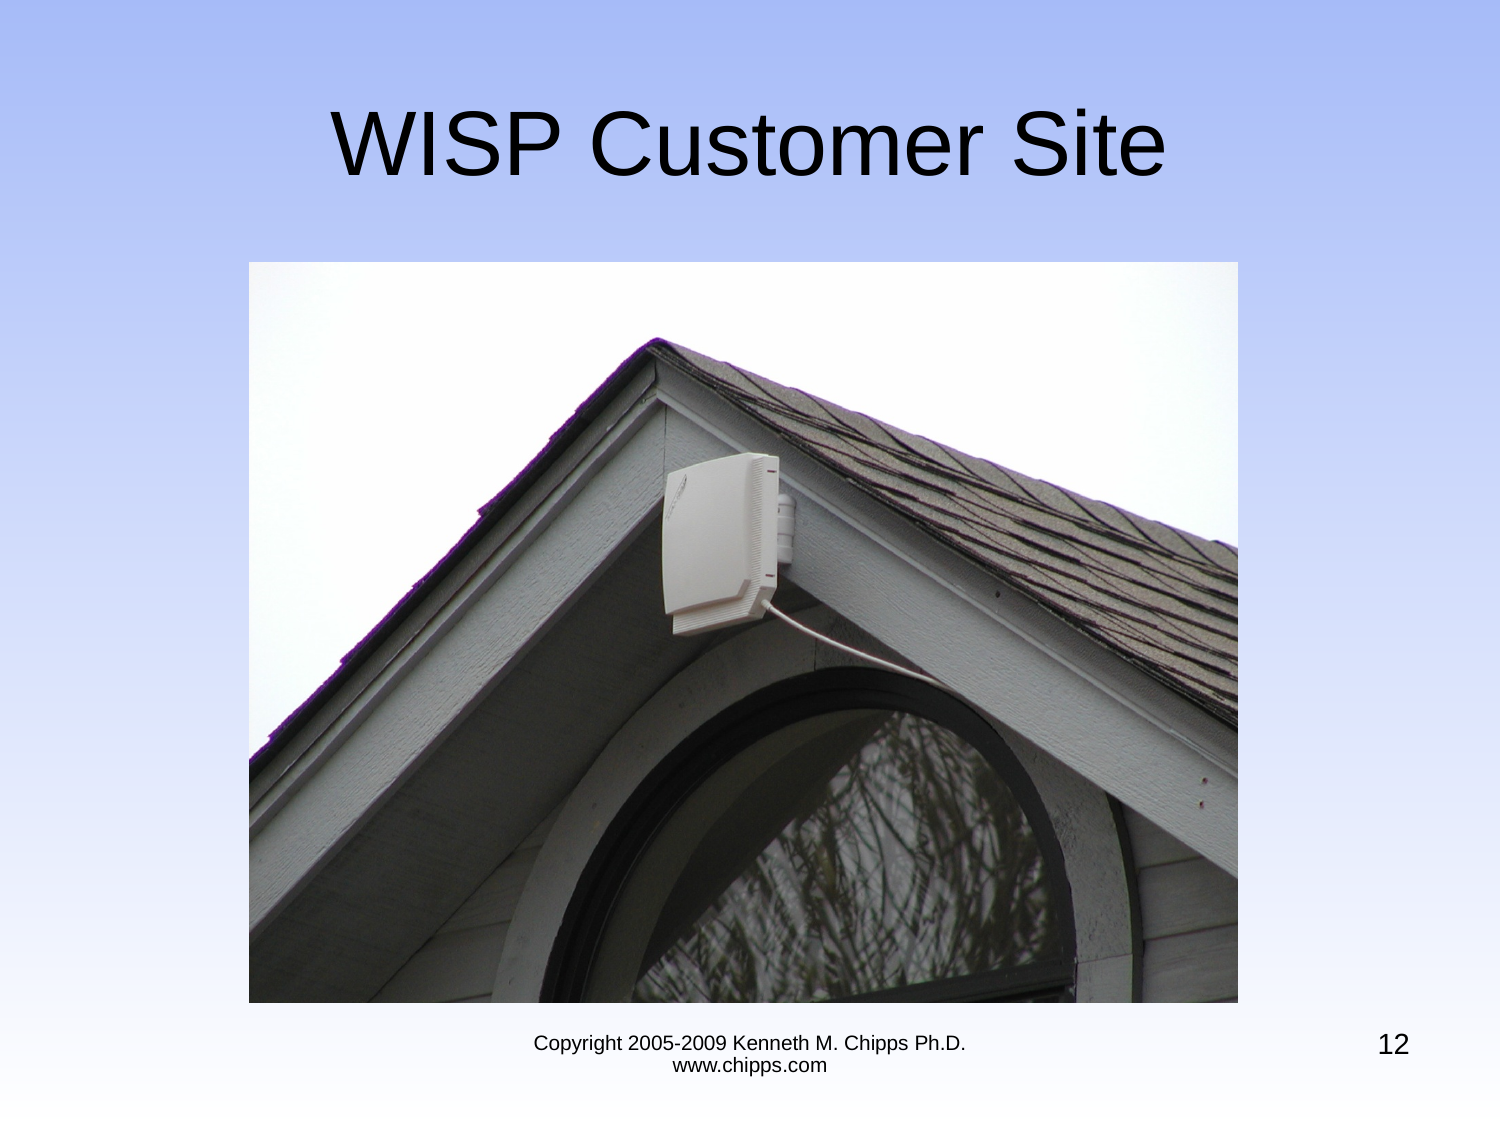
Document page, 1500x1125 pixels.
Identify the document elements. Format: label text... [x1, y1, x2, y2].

title WISP Customer Site [74, 44, 1426, 233]
slide_number 12 [1074, 1021, 1426, 1101]
footer Copyright 2005-2009 Kenneth M. Chipps Ph.D. www.chipps.com [449, 1024, 1051, 1103]
picture [249, 262, 1238, 1004]
